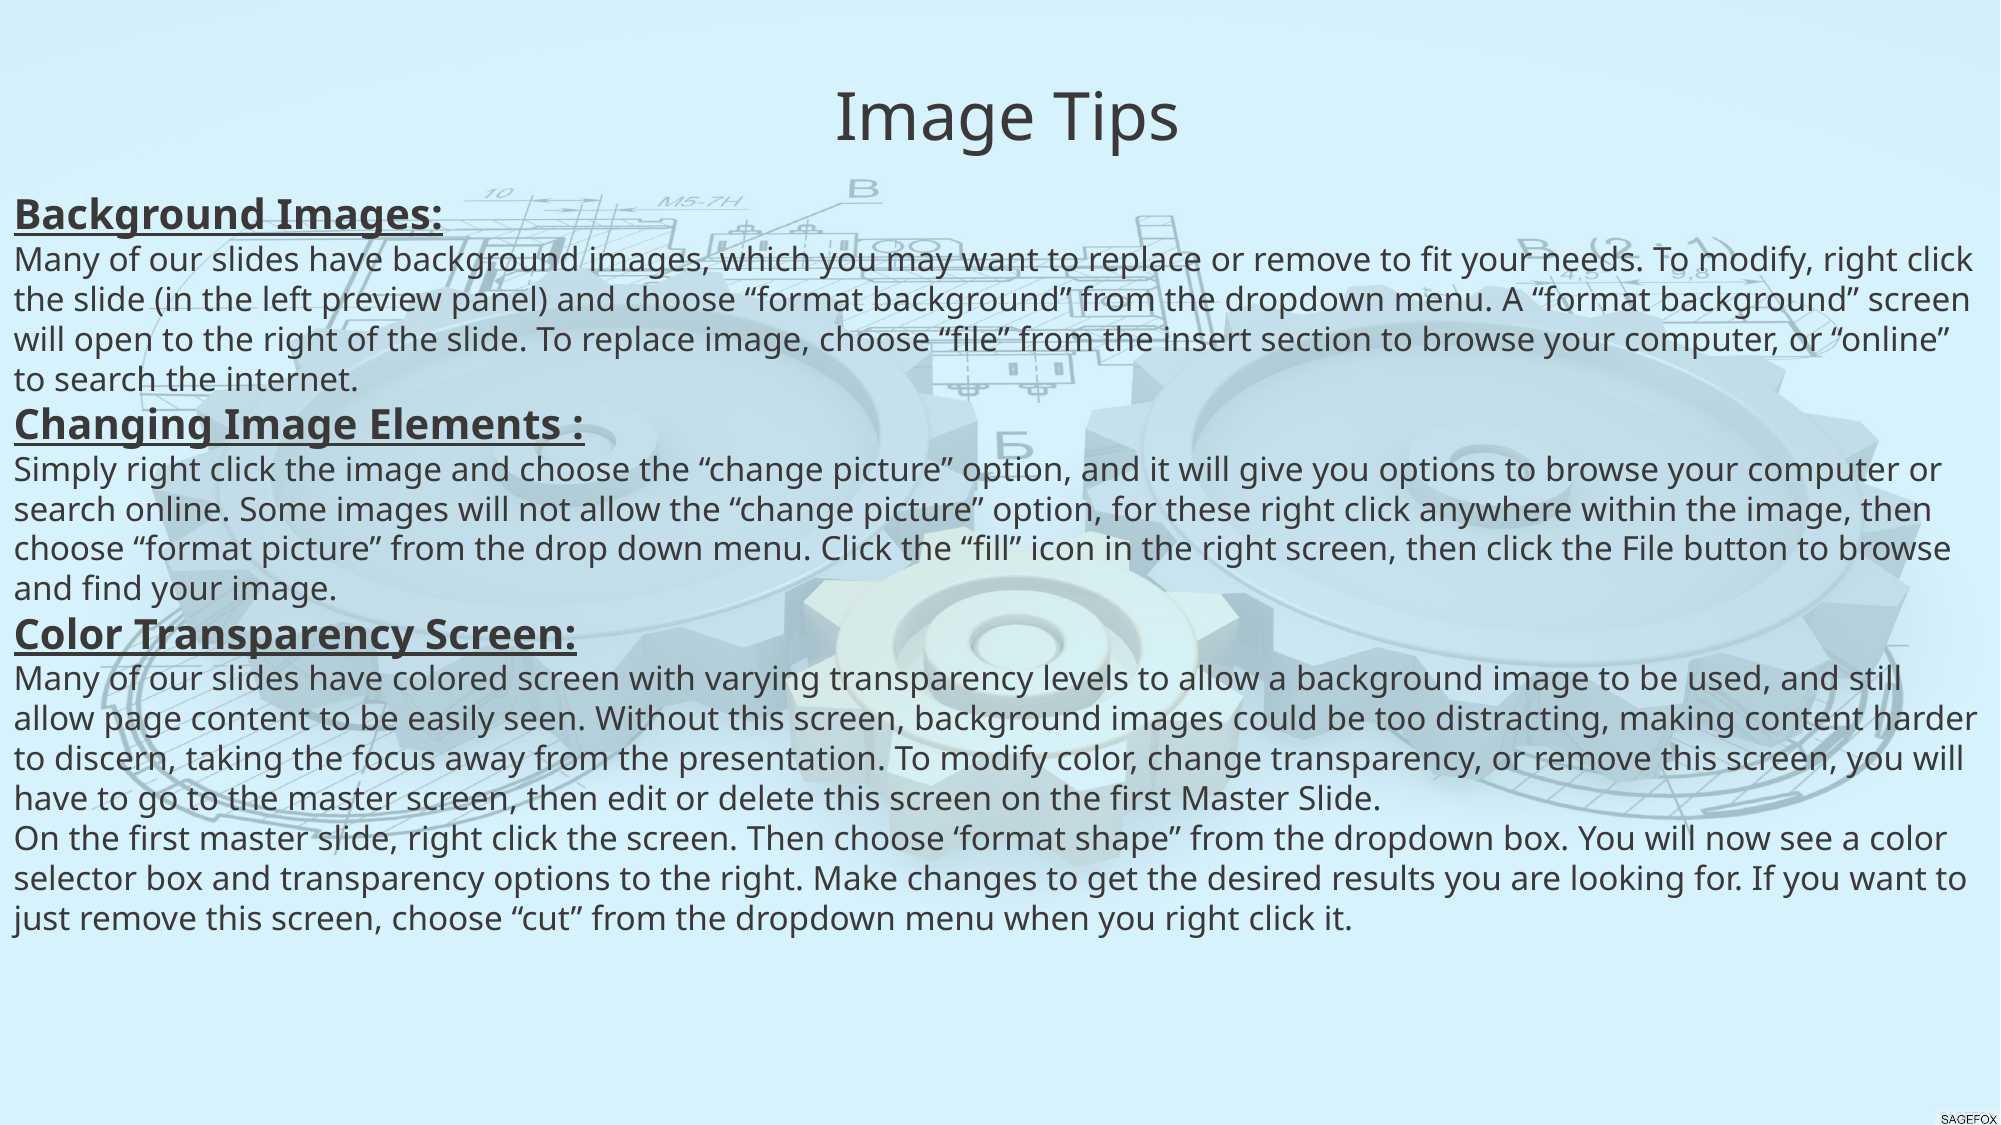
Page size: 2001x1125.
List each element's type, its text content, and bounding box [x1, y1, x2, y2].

picture [1938, 1114, 1999, 1125]
title Image Tips [597, 59, 1420, 177]
text_box Background Images: Many of our slides have background images, which you may want to replace or remove to fit your needs. To modify, right click the slide (in the left preview panel) and choose “format background” from the dropdown menu. A “format background” screen will open to the right of the slide. To replace image, choose “file” from the insert section to browse your computer, or “online” to search the internet. Changing Image Elements : Simply right click the image and choose the “change picture” option, and it will give you options to browse your computer or search online. Some images will not allow the “change picture” option, for these right click anywhere within the image, then choose “format picture” from the drop down menu. Click the “fill” icon in the right screen, then click the File button to browse and find your image. Color Transparency Screen: Many of our slides have colored screen with varying transparency levels to allow a background image to be used, and still allow page content to be easily seen. Without this screen, background images could be too distracting, making content harder to discern, taking the focus away from the presentation. To modify color, change transparency, or remove this screen, you will have to go to the master screen, then edit or delete this screen on the first Master Slide. On the first master slide, right click the screen. Then choose ‘format shape” from the dropdown box. You will now see a color selector box and transparency options to the right. Make changes to get the desired results you are looking for. If you want to just remove this screen, choose “cut” from the dropdown menu when you right click it. [0, 0, 2000, 1125]
